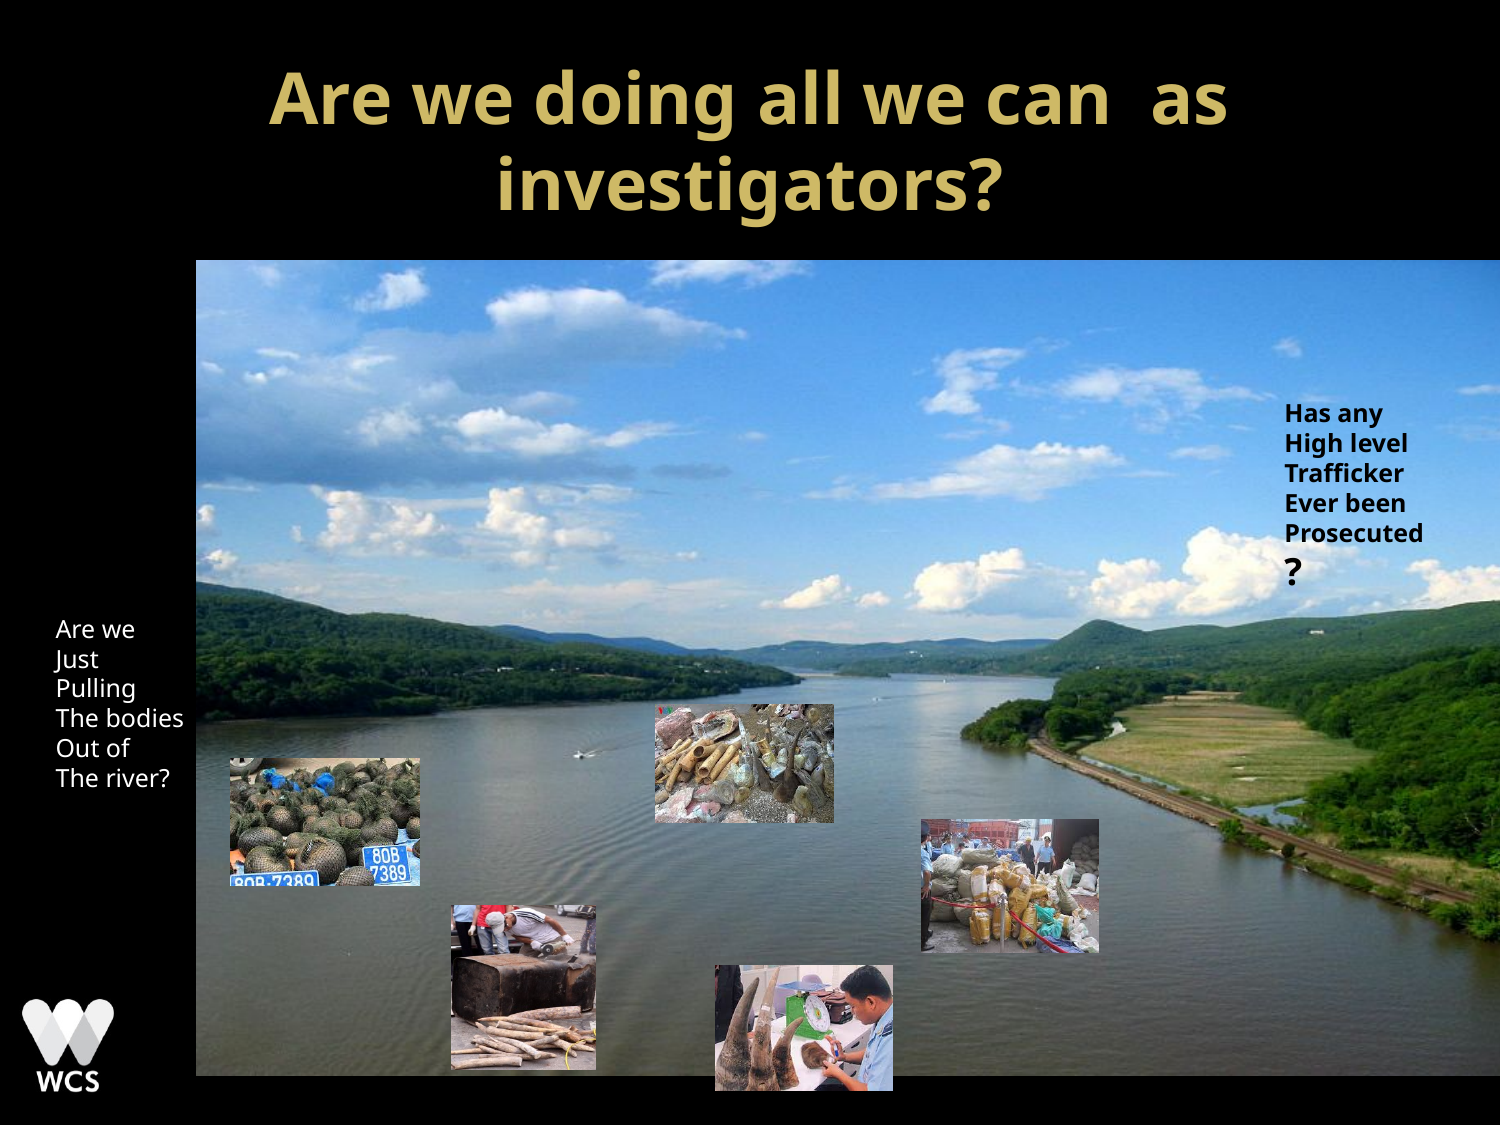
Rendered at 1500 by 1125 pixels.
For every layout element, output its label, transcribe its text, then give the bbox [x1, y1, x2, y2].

title Are we doing all we can as investigators? [75, 45, 1425, 233]
picture [2, 986, 149, 1111]
picture [195, 260, 1500, 1091]
text_box Are we Just Pulling The bodies Out of The river? [40, 605, 195, 801]
